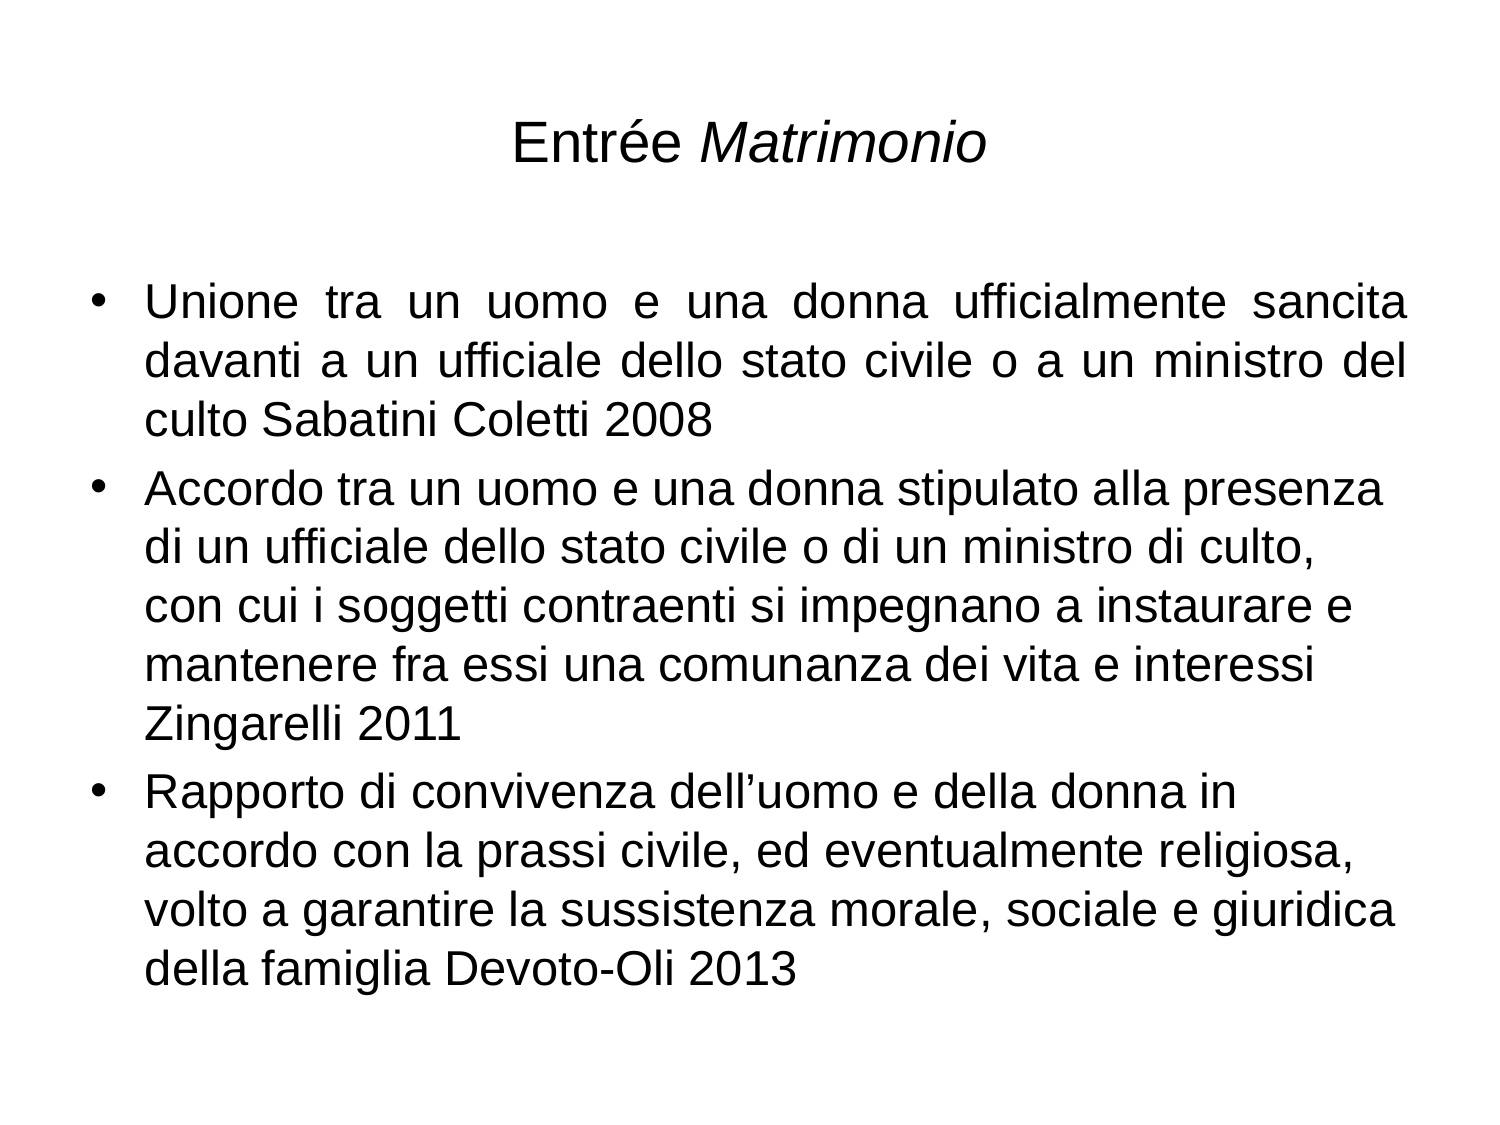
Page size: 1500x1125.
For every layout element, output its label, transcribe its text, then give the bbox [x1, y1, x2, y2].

list Unione tra un uomo e una donna ufficialmente sancita davanti a un ufficiale dello stato civile o a un ministro del culto Sabatini Coletti 2008 Accordo tra un uomo e una donna stipulato alla presenza di un ufficiale dello stato civile o di un ministro di culto, con cui i soggetti contraenti si impegnano a instaurare e mantenere fra essi una comunanza dei vita e interessi Zingarelli 2011 Rapporto di convivenza dell’uomo e della donna in accordo con la prassi civile, ed eventualmente religiosa, volto a garantire la sussistenza morale, sociale e giuridica della famiglia Devoto-Oli 2013 [75, 262, 1425, 1005]
title Entrée Matrimonio [75, 45, 1425, 233]
